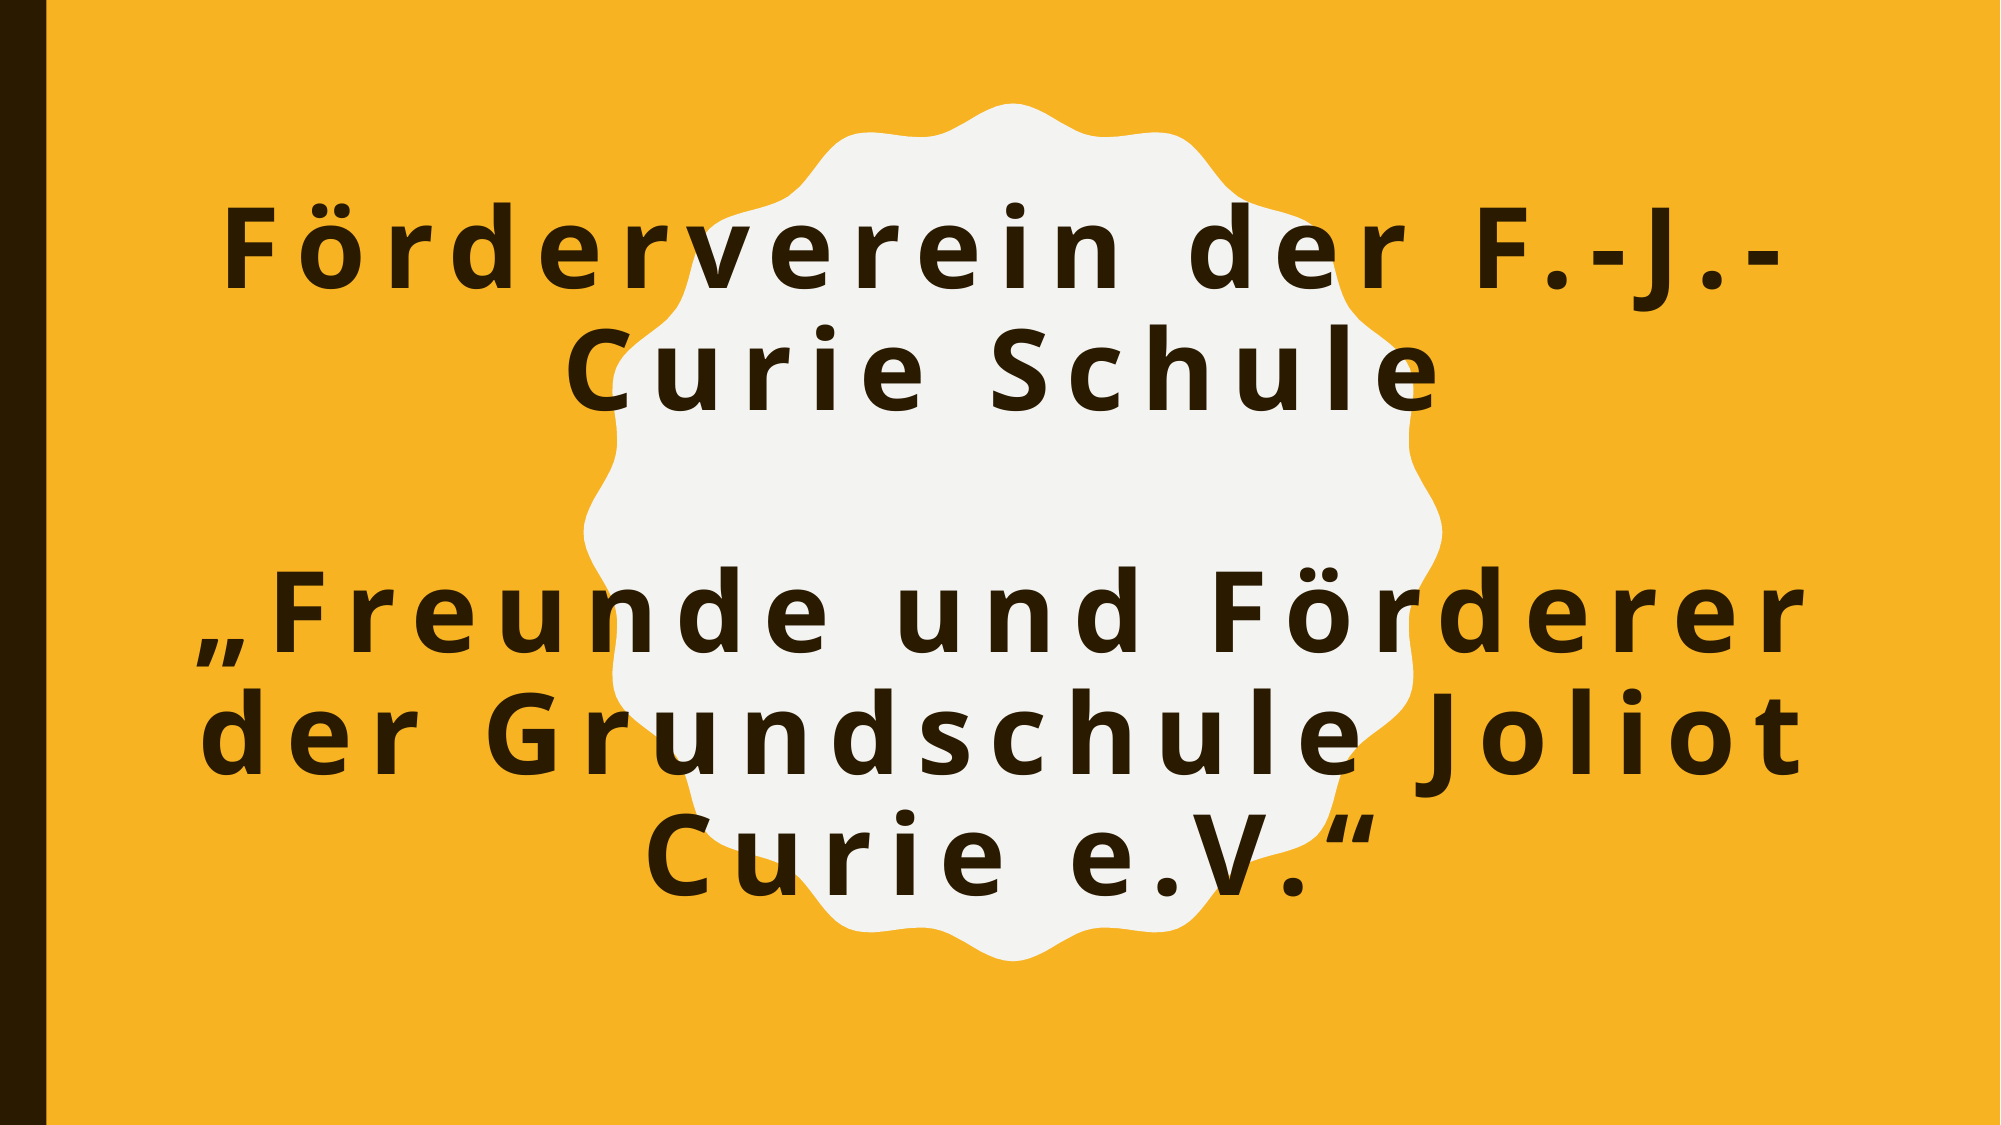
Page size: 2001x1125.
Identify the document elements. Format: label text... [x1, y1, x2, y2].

title Förderverein der F.-J.-Curie Schule „Freunde und Förderer der Grundschule Joliot Curie e.V.“ [154, 54, 1866, 1057]
